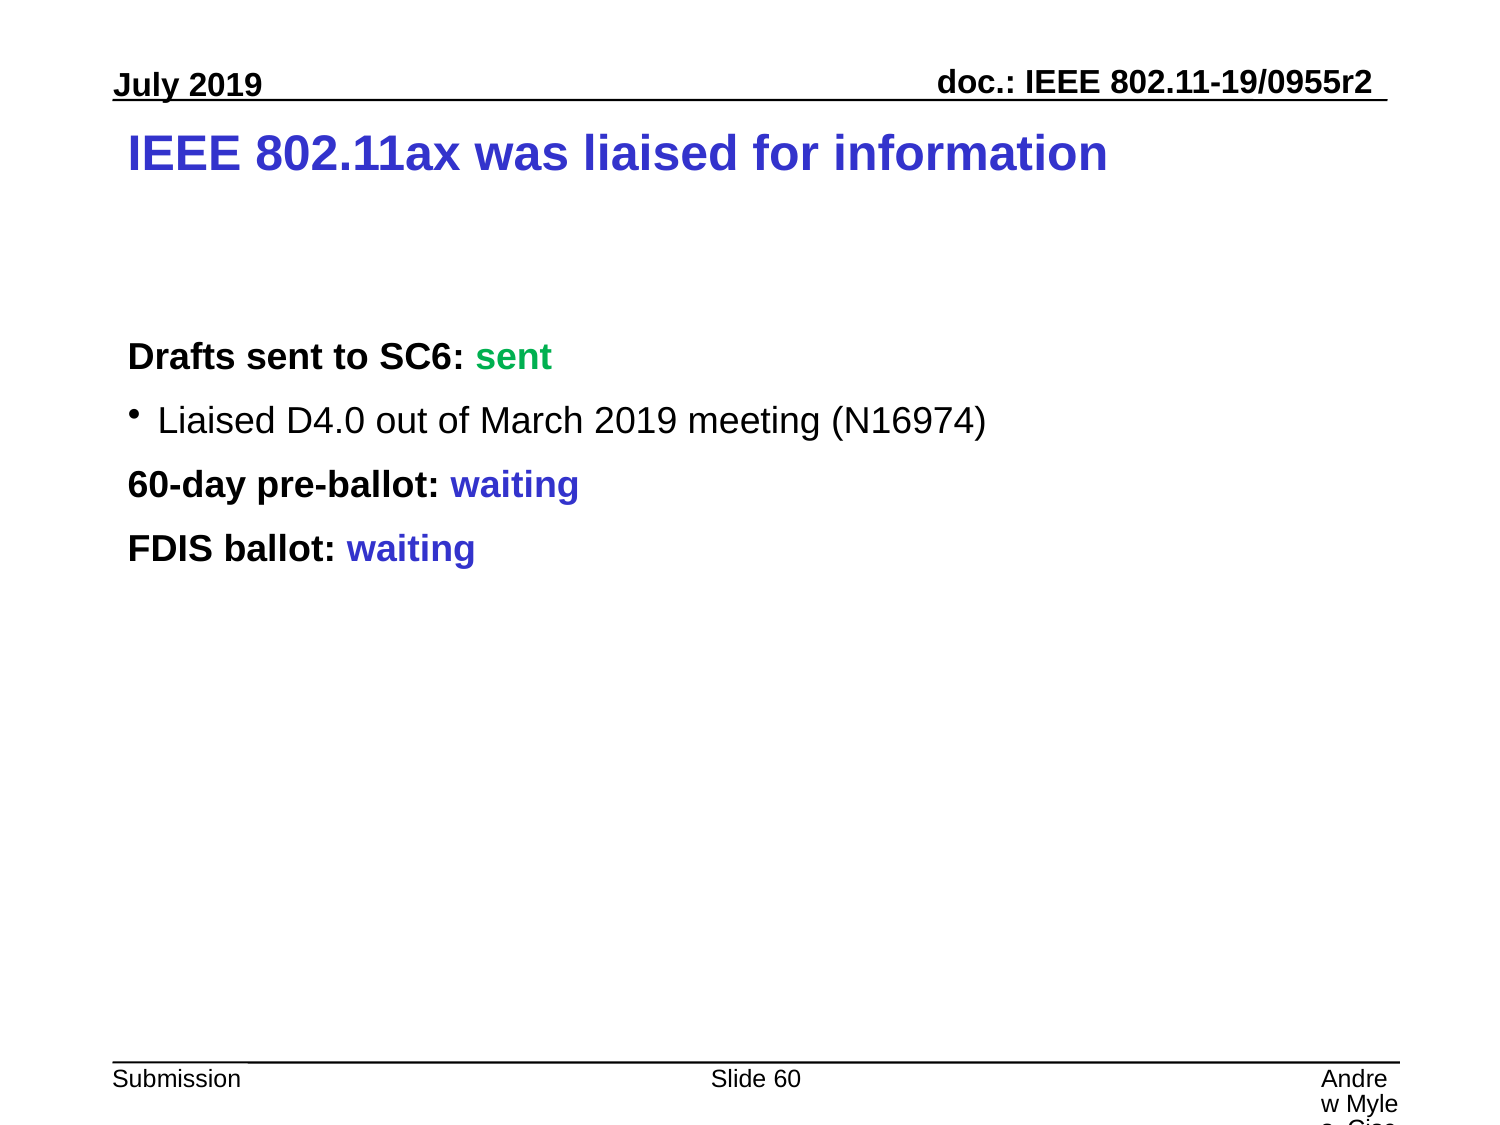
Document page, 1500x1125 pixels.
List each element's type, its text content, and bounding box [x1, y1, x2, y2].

slide_number Slide 60 [709, 1061, 803, 1093]
title IEEE 802.11ax was liaised for information [112, 112, 1388, 288]
list Drafts sent to SC6: sent Liaised D4.0 out of March 2019 meeting (N16974) 60-day pre-ballot: waiting FDIS ballot: waiting [112, 324, 1388, 1000]
footer Andrew Myles, Cisco [1320, 1061, 1402, 1093]
